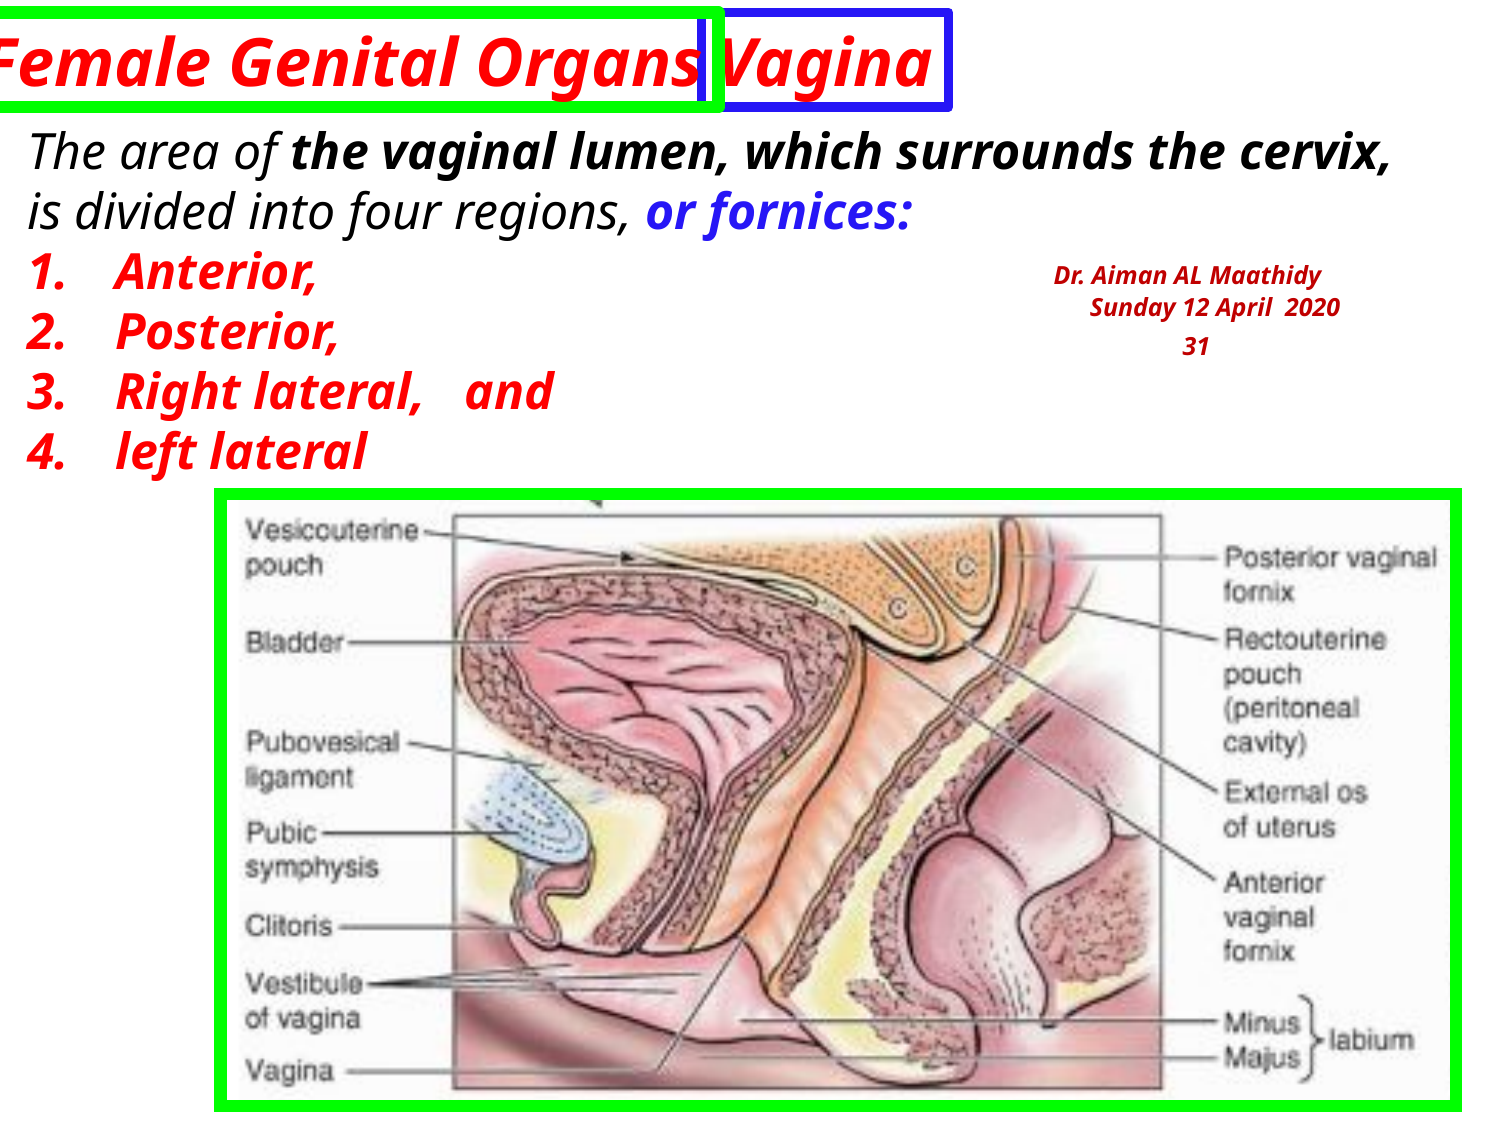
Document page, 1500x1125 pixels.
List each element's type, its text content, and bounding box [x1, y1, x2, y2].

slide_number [1074, 305, 1425, 337]
text_box Vagina [719, 12, 949, 108]
text_box Female Genital Organs [0, 12, 719, 108]
picture [226, 499, 1451, 1101]
footer Dr. Aiman AL Maathidy [950, 244, 1425, 305]
text_box The area of the vaginal lumen, which surrounds the cervix, is divided into four regions, or fornices: Anterior, Posterior, Right lateral, and left lateral [12, 112, 1450, 488]
slide_number 31 [875, 317, 1225, 378]
